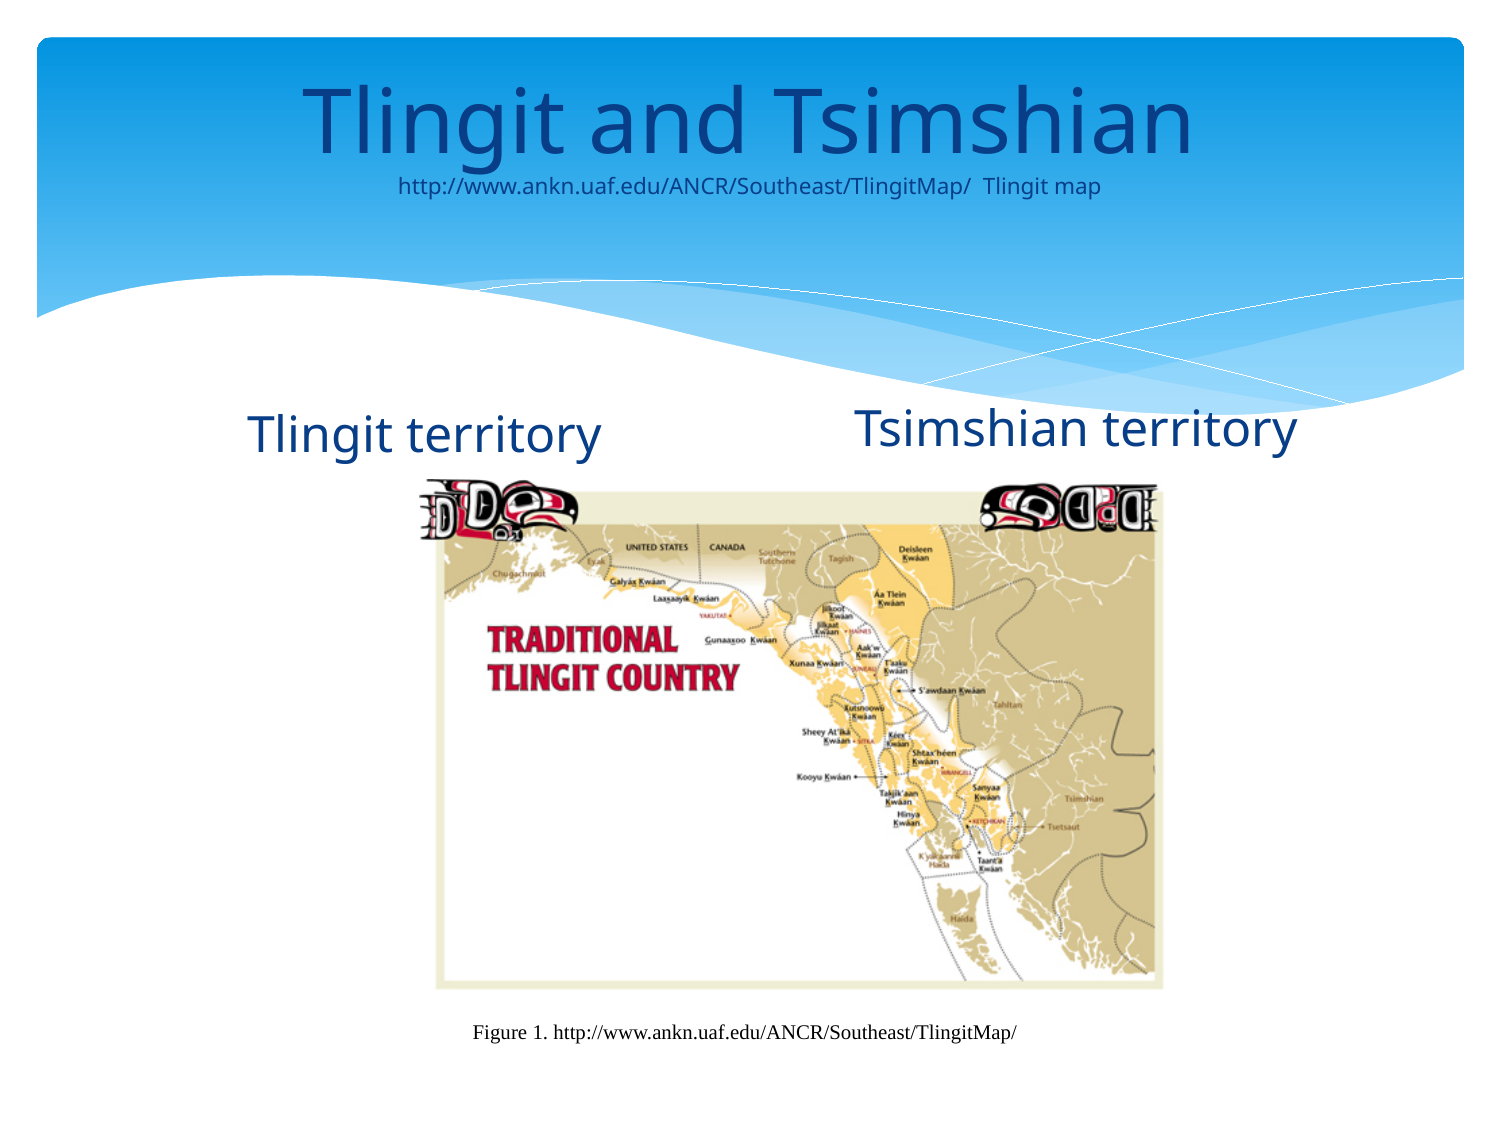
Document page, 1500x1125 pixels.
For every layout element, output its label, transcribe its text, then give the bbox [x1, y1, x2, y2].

list Tlingit territory [110, 373, 739, 492]
list Tsimshian territory [762, 385, 1390, 468]
text_box Figure 1. http://www.ankn.uaf.edu/ANCR/Southeast/TlingitMap/ [457, 1011, 1038, 1076]
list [418, 479, 1165, 990]
title Tlingit and Tsimshian http://www.ankn.uaf.edu/ANCR/Southeast/TlingitMap/ Tlingit map [75, 55, 1425, 261]
